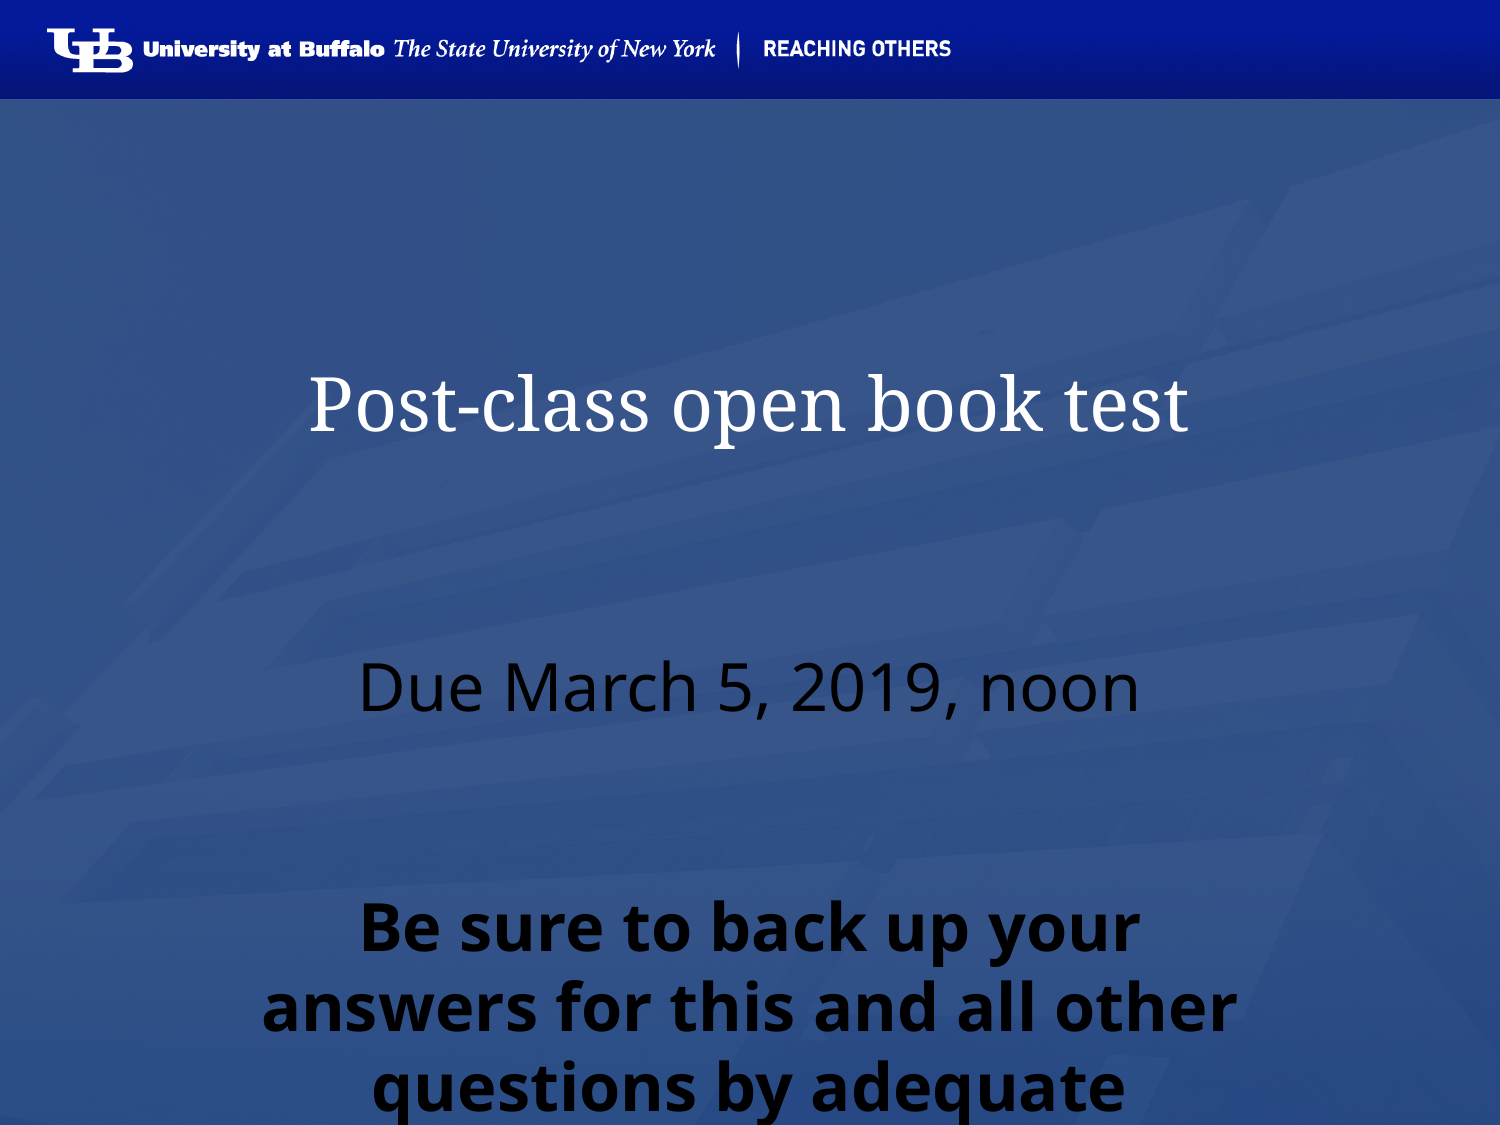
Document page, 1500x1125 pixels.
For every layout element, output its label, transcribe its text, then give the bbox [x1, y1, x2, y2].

title Post-class open book test [112, 349, 1388, 591]
subtitle Due March 5, 2019, noon Be sure to back up your answers for this and all other questions by adequate literature references. [225, 637, 1275, 925]
picture [0, 0, 1500, 99]
